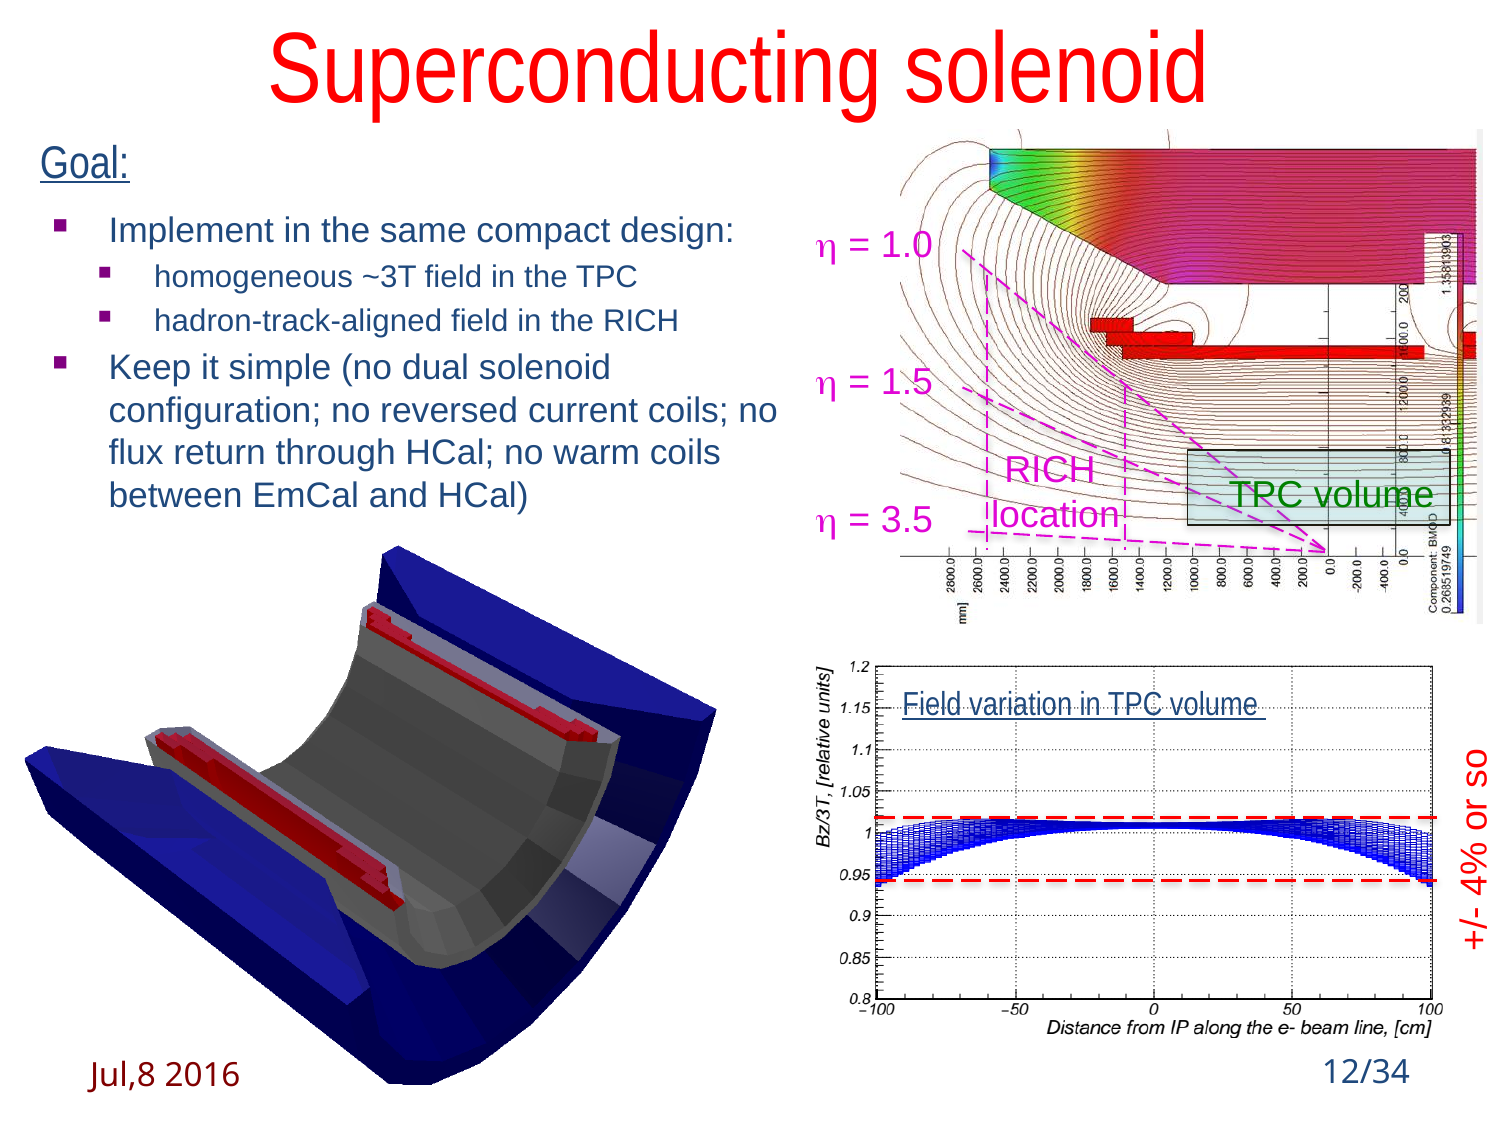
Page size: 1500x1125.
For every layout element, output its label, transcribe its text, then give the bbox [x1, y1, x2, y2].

text_box h = 1.5 [800, 349, 894, 410]
text_box Goal: [24, 125, 188, 225]
picture [805, 129, 1500, 1038]
picture [24, 537, 726, 1092]
slide_number 12/34 [1074, 1047, 1425, 1103]
title Superconducting solenoid [0, 0, 1500, 125]
text_box h = 3.5 [800, 487, 894, 548]
text_box h = 1.0 [800, 212, 894, 273]
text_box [962, 387, 1326, 530]
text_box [962, 249, 1326, 387]
text_box Implement in the same compact design: homogeneous ~3T field in the TPC hadron-track-aligned field in the RICH Keep it simple (no dual solenoid configuration; no reversed current coils; no flux return through HCal; no warm coils between EmCal and HCal) [37, 200, 838, 550]
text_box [962, 530, 1326, 553]
